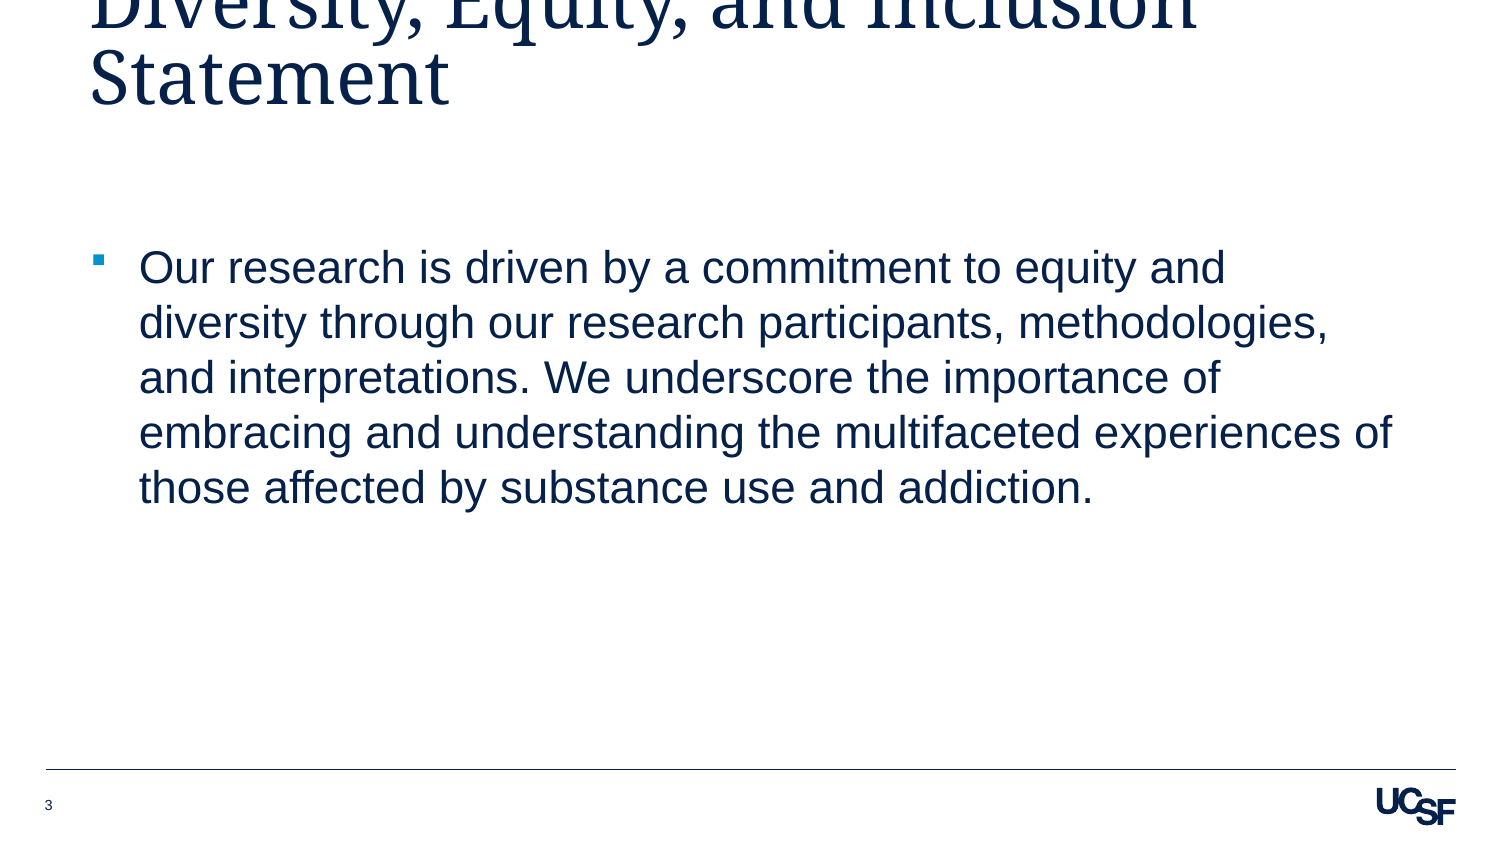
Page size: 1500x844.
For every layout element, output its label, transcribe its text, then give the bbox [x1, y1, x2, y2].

list Our research is driven by a commitment to equity and diversity through our research participants, methodologies, and interpretations. We underscore the importance of embracing and understanding the multifaceted experiences of those affected by substance use and addiction. [75, 229, 1411, 711]
title Diversity, Equity, and Inclusion Statement [74, 52, 1416, 128]
slide_number 3 [44, 793, 85, 814]
